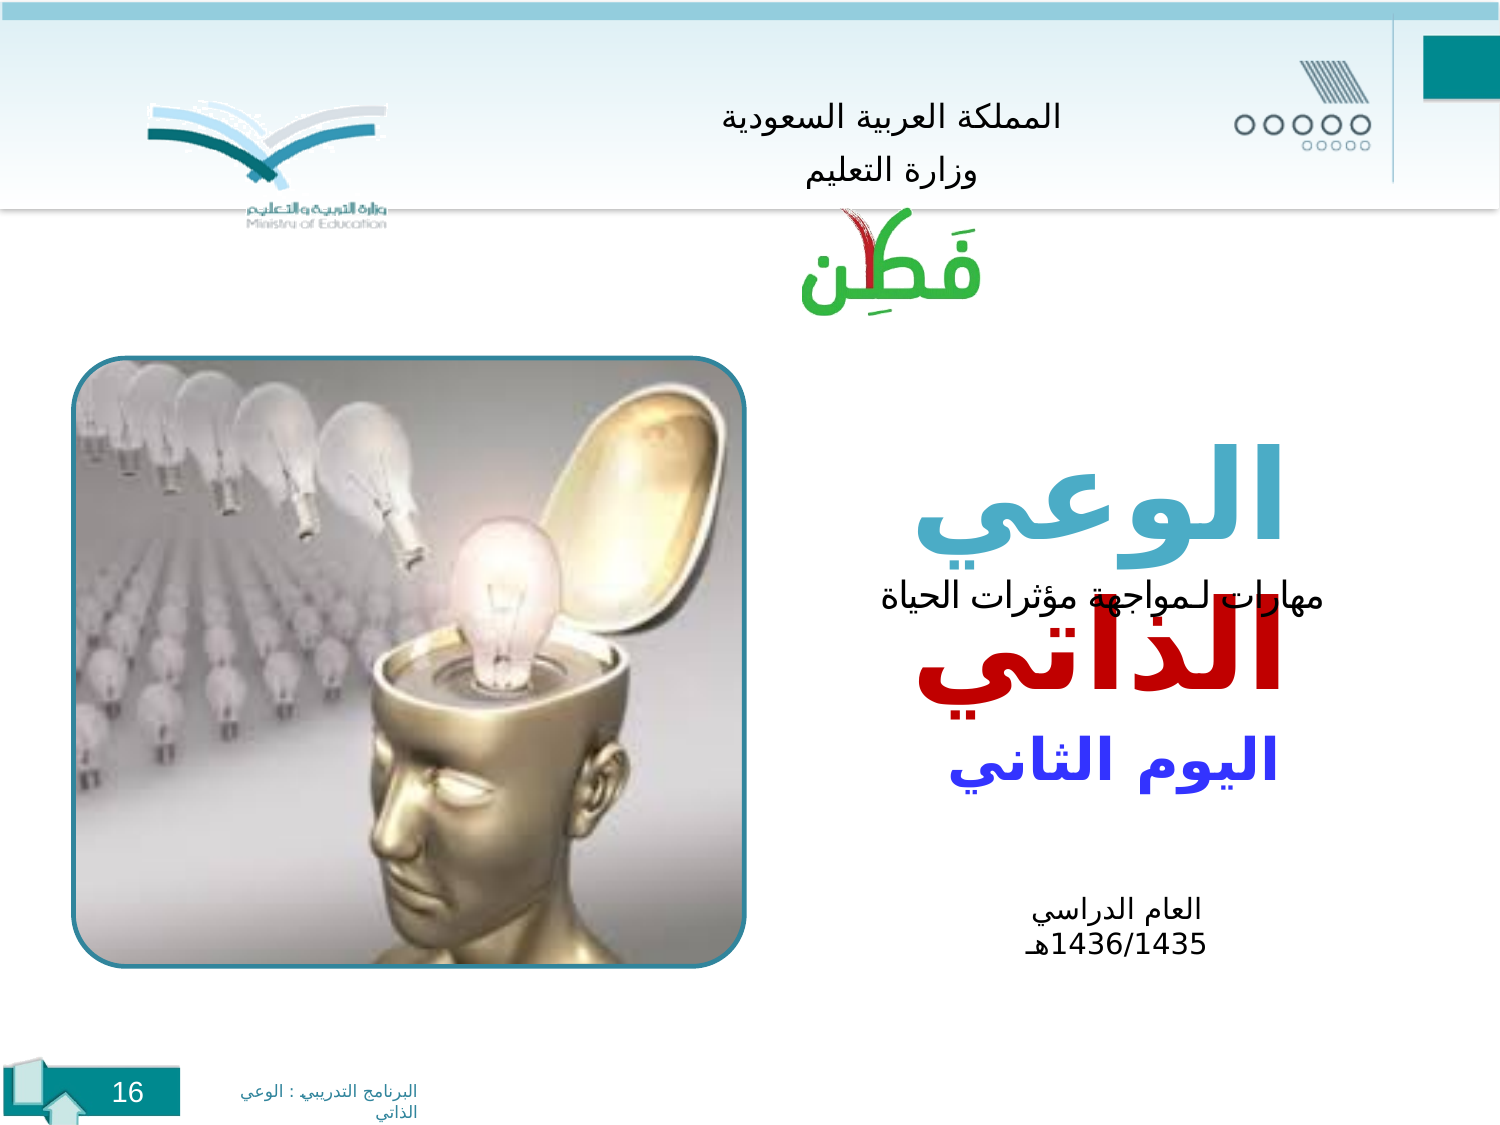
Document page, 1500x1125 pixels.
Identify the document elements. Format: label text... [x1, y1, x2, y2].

text_box مهارات لـمواجهة مؤثرات الحياة [865, 563, 1340, 624]
picture [802, 202, 984, 324]
text_box الوعي الذاتي [749, 408, 1457, 507]
picture [1423, 22, 1500, 114]
picture [3, 1056, 181, 1125]
text_box اليوم الثاني [892, 715, 1337, 841]
picture [73, 357, 745, 967]
text_box العام الدراسي 1436/1435هـ [894, 849, 1339, 974]
text_box المملكة العربية السعودية وزارة التعليم [608, 90, 1176, 275]
picture [147, 100, 390, 230]
